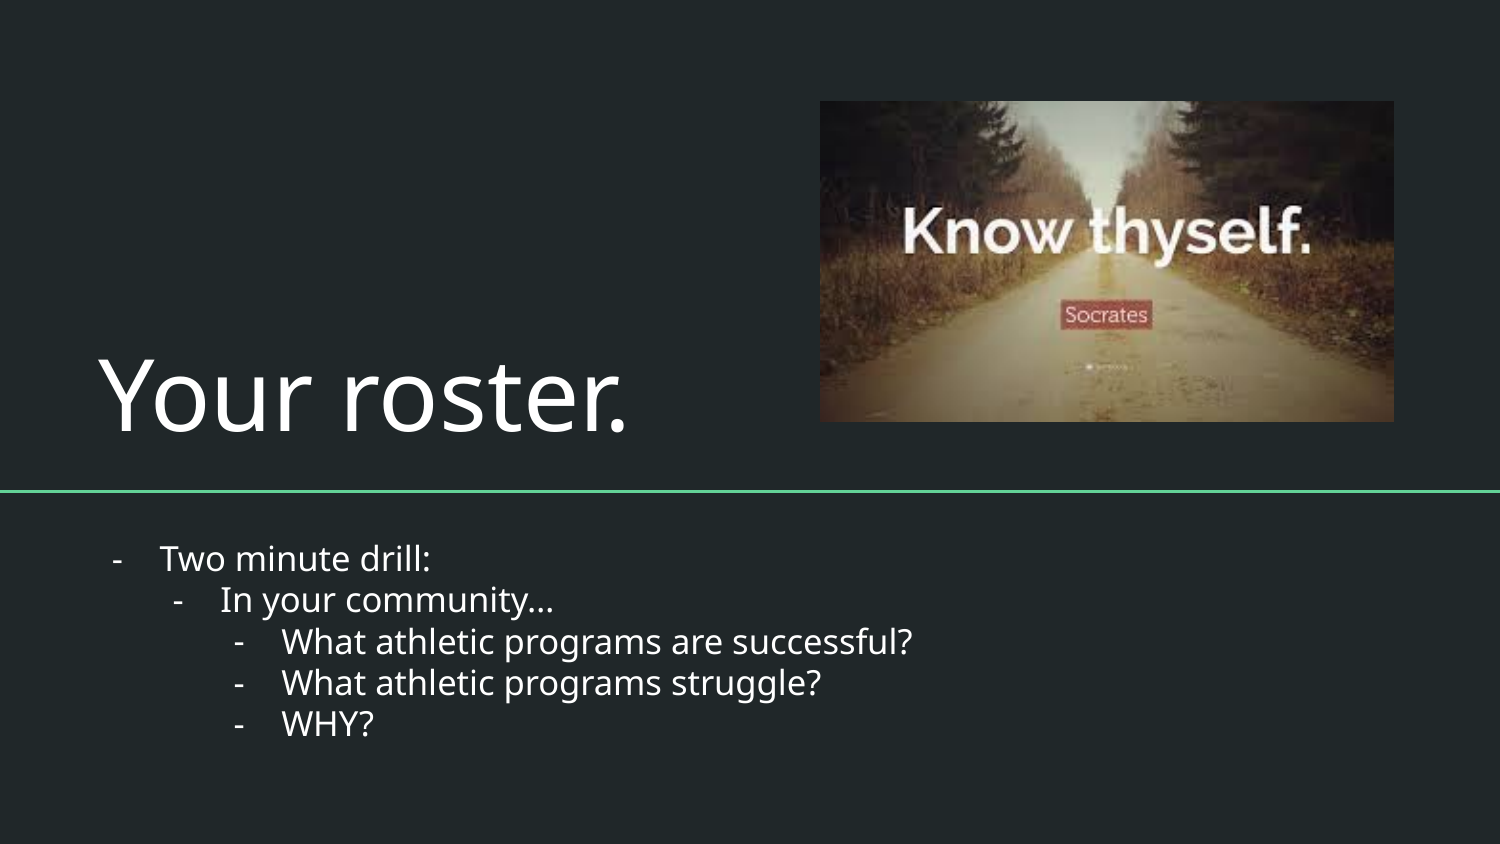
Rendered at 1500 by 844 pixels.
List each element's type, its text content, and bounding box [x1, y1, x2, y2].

title Your roster. [83, 206, 1417, 467]
subtitle Two minute drill: In your community… What athletic programs are successful? What athletic programs struggle? WHY? [83, 522, 1417, 760]
picture [820, 101, 1394, 423]
